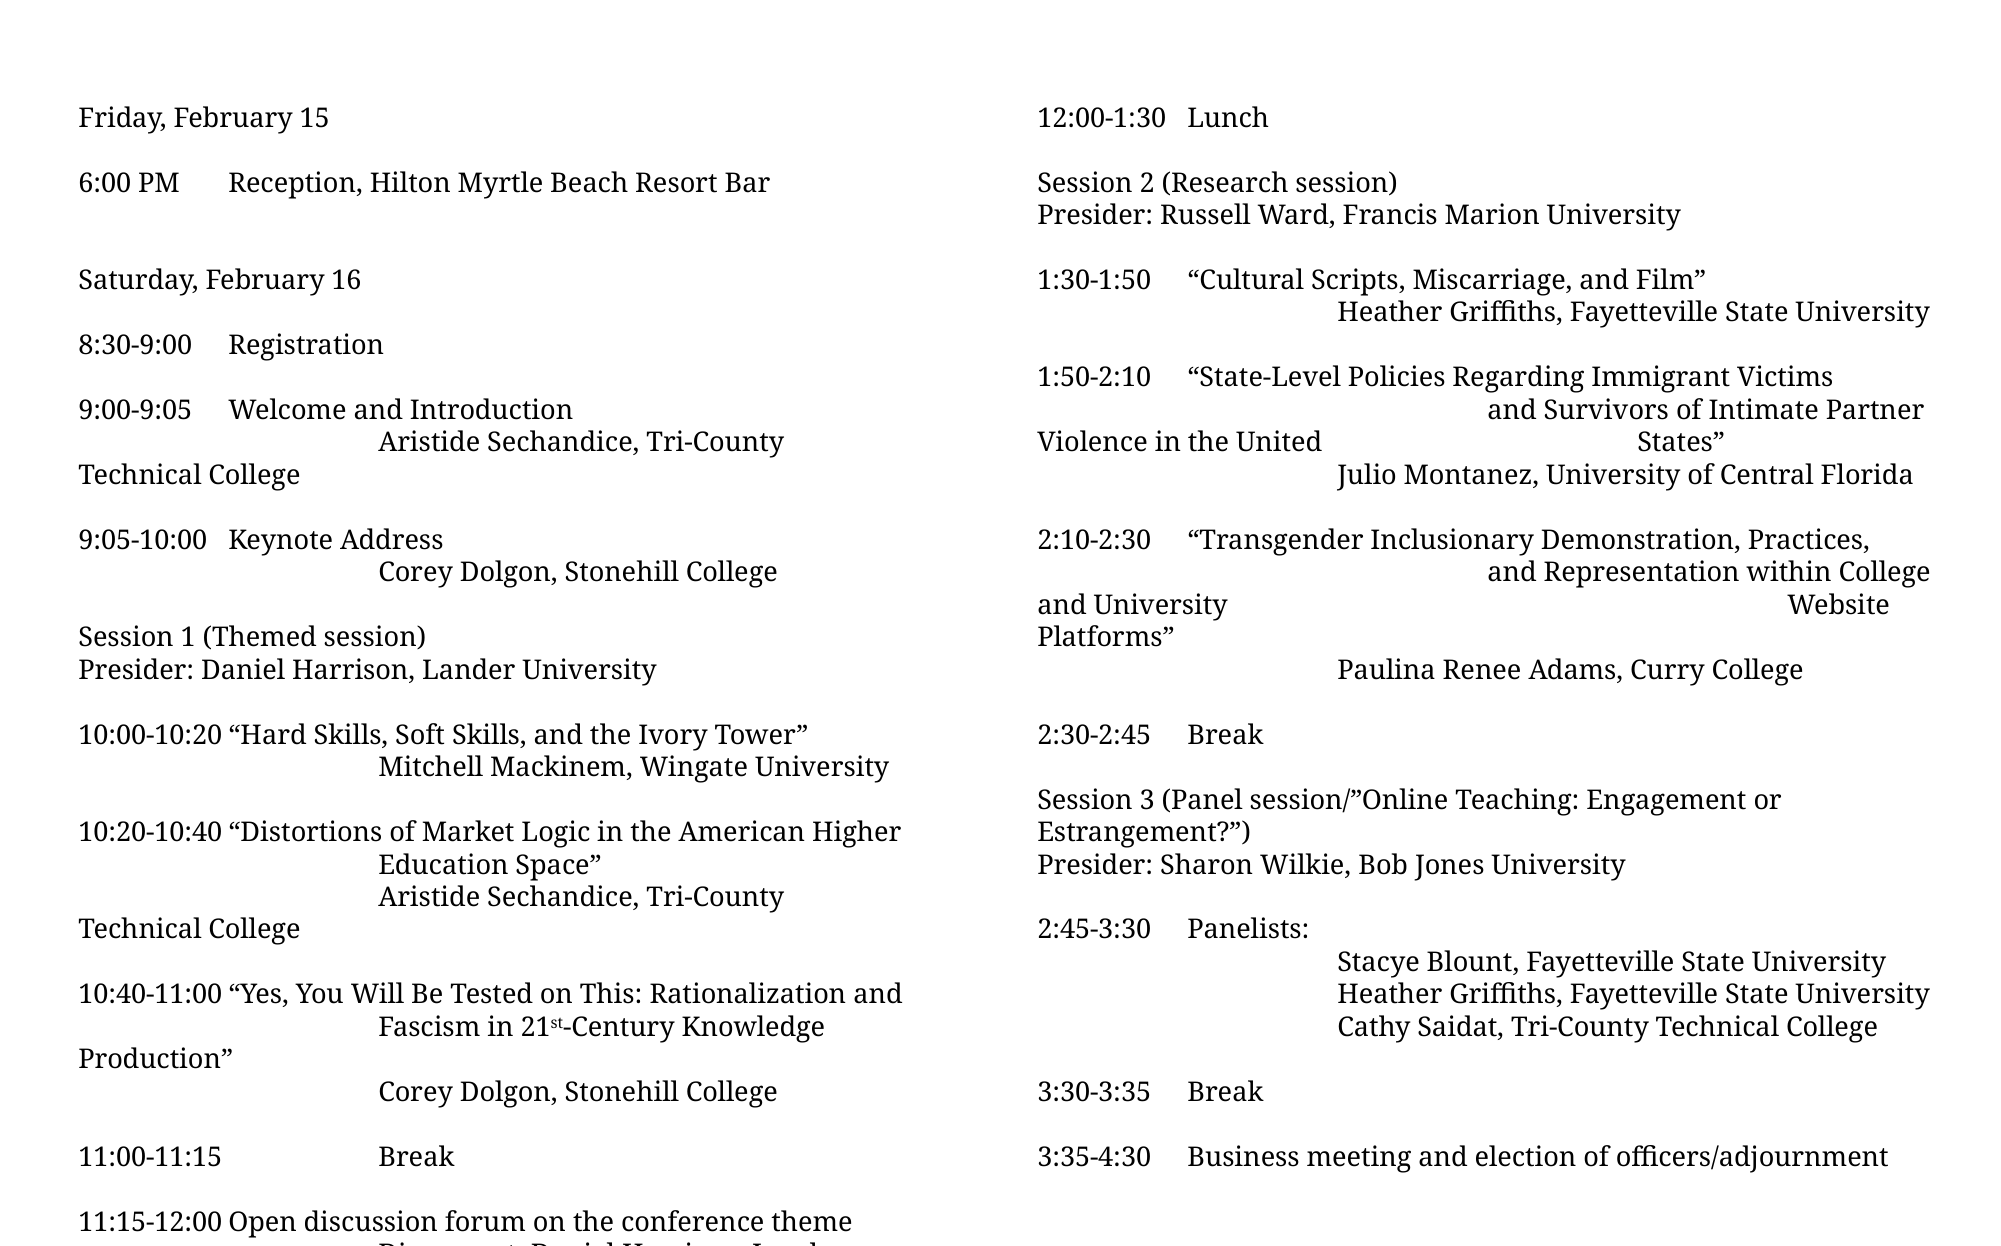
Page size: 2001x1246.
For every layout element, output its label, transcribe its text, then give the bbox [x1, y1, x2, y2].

text_box Friday, February 15 6:00 PM Reception, Hilton Myrtle Beach Resort Bar Saturday, February 16 8:30-9:00 Registration 9:00-9:05 Welcome and Introduction Aristide Sechandice, Tri-County Technical College 9:05-10:00 Keynote Address Corey Dolgon, Stonehill College Session 1 (Themed session) Presider: Daniel Harrison, Lander University 10:00-10:20 “Hard Skills, Soft Skills, and the Ivory Tower” Mitchell Mackinem, Wingate University 10:20-10:40 “Distortions of Market Logic in the American Higher Education Space” Aristide Sechandice, Tri-County Technical College 10:40-11:00 “Yes, You Will Be Tested on This: Rationalization and Fascism in 21st-Century Knowledge Production” Corey Dolgon, Stonehill College 11:00-11:15 Break 11:15-12:00 Open discussion forum on the conference theme Discussant: Daniel Harrison, Lander University [63, 92, 919, 1246]
text_box 12:00-1:30 Lunch Session 2 (Research session) Presider: Russell Ward, Francis Marion University 1:30-1:50 “Cultural Scripts, Miscarriage, and Film” Heather Griffiths, Fayetteville State University 1:50-2:10 “State-Level Policies Regarding Immigrant Victims and Survivors of Intimate Partner Violence in the United States” Julio Montanez, University of Central Florida 2:10-2:30 “Transgender Inclusionary Demonstration, Practices, and Representation within College and University Website Platforms” Paulina Renee Adams, Curry College 2:30-2:45 Break Session 3 (Panel session/”Online Teaching: Engagement or Estrangement?”) Presider: Sharon Wilkie, Bob Jones University 2:45-3:30 Panelists: Stacye Blount, Fayetteville State University Heather Griffiths, Fayetteville State University Cathy Saidat, Tri-County Technical College 3:30-3:35 Break 3:35-4:30 Business meeting and election of officers/adjournment [1022, 92, 1980, 1246]
